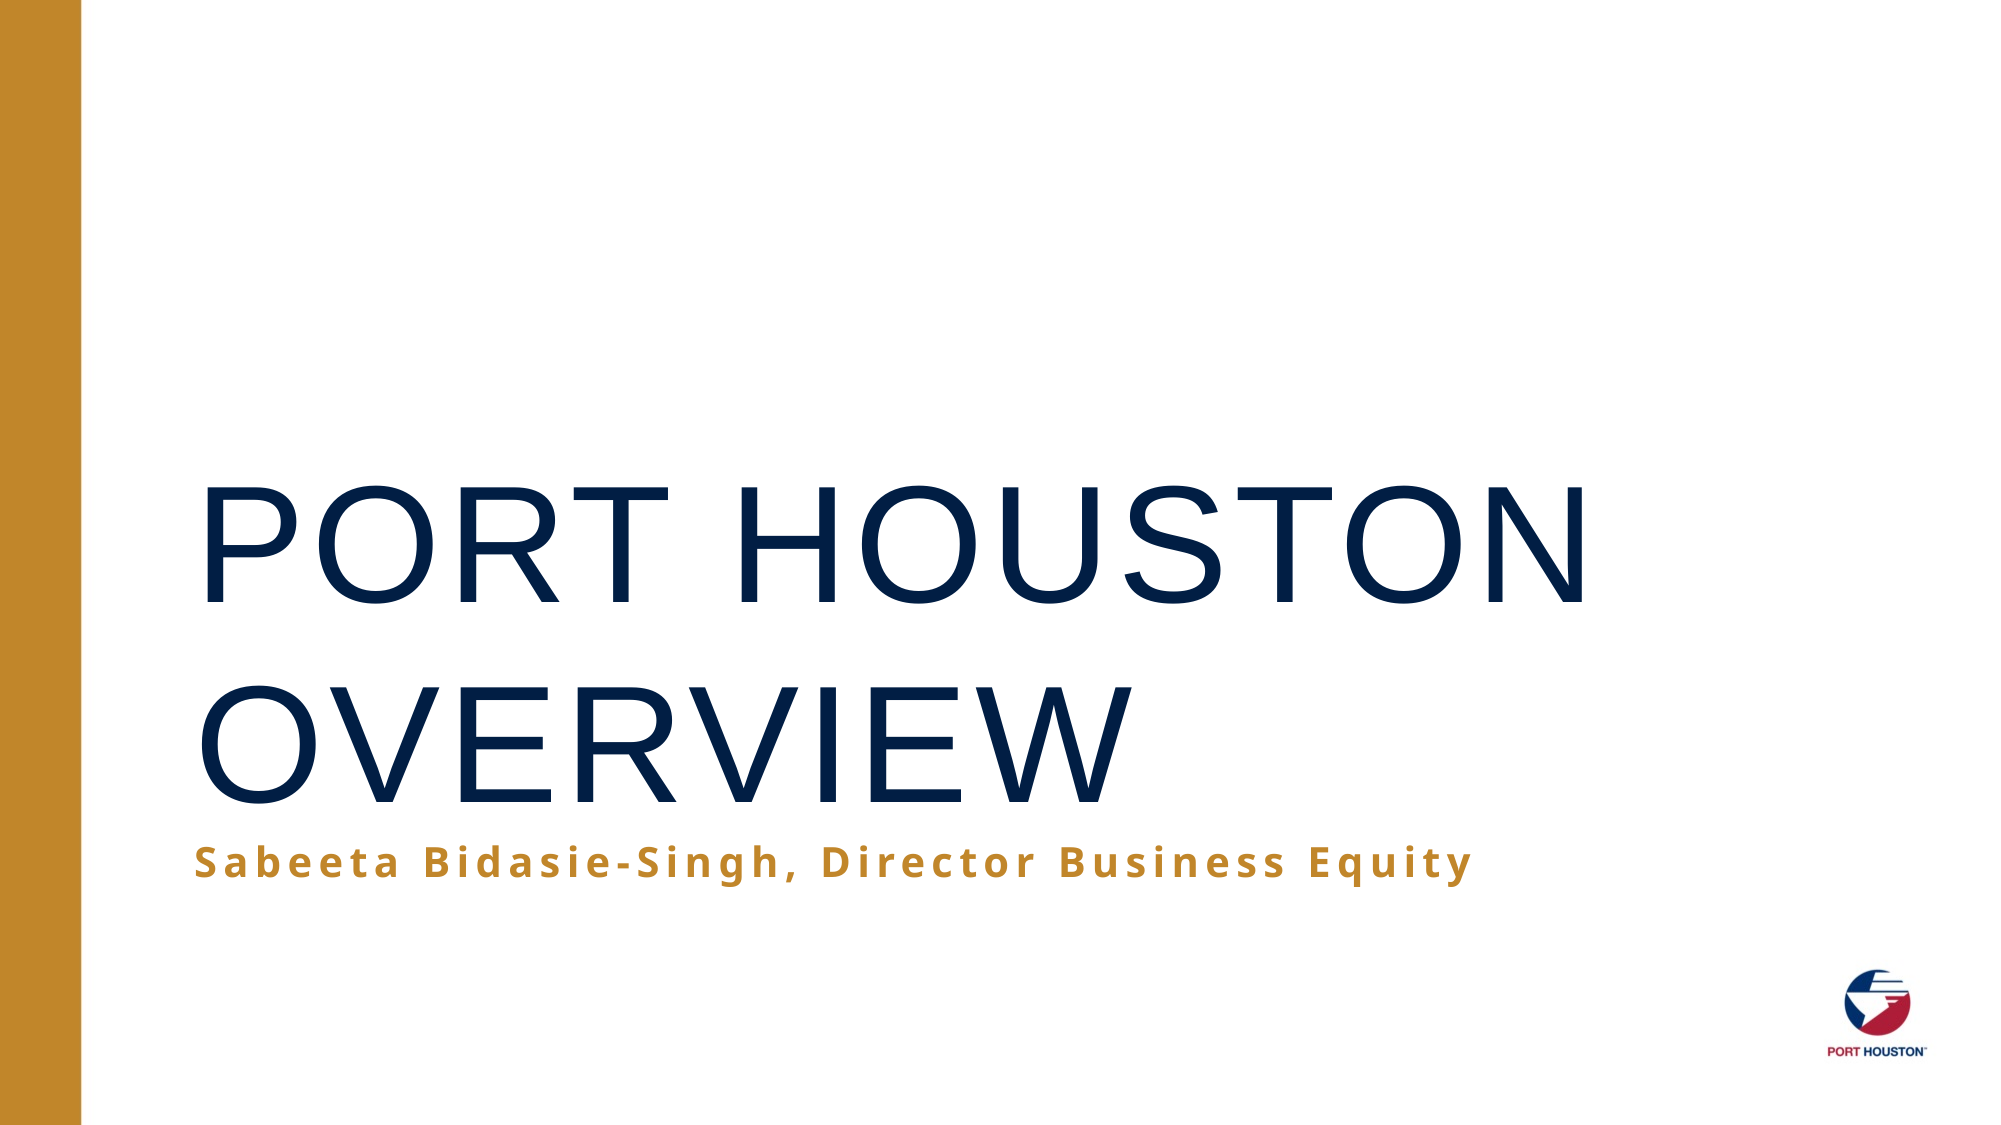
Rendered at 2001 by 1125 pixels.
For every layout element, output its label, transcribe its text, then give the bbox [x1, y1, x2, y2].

picture [0, 0, 2000, 1125]
text_box PORT HOUSTON OVERVIEW Sabeeta Bidasie-Singh, Director Business Equity [179, 428, 1875, 894]
